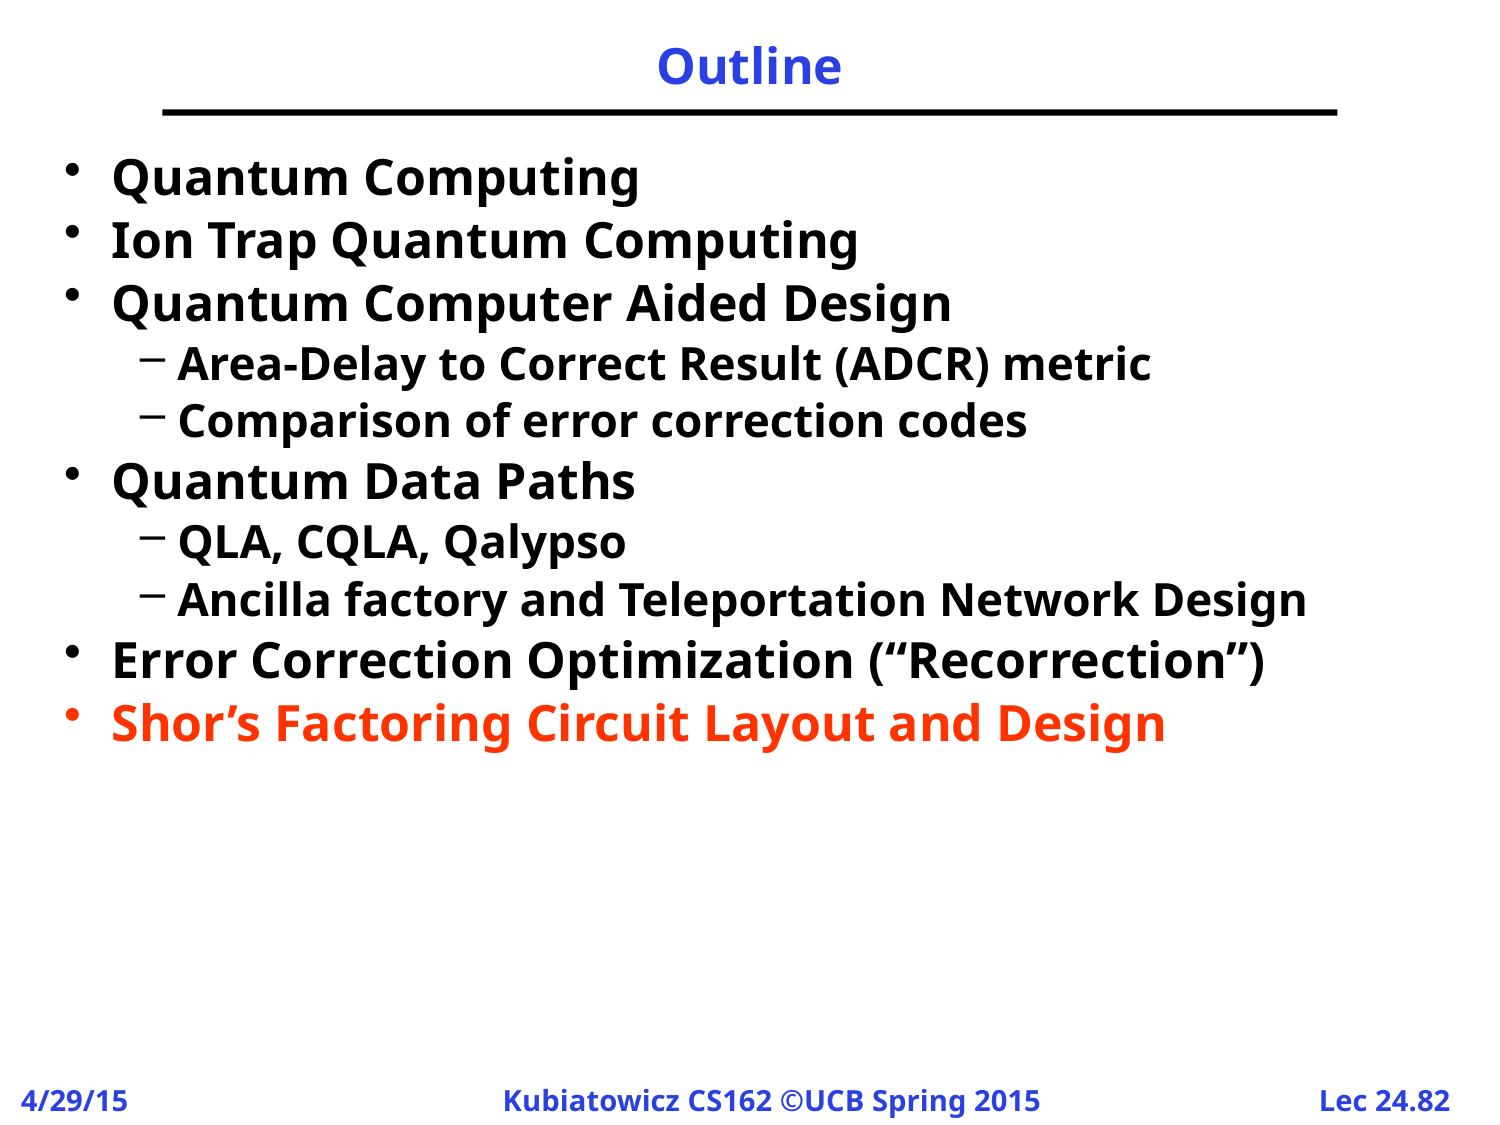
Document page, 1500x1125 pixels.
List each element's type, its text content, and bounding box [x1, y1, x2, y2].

title Outline [162, 24, 1338, 113]
list Quantum Computing Ion Trap Quantum Computing Quantum Computer Aided Design Area-Delay to Correct Result (ADCR) metric Comparison of error correction codes Quantum Data Paths QLA, CQLA, Qalypso Ancilla factory and Teleportation Network Design Error Correction Optimization (“Recorrection”) Shor’s Factoring Circuit Layout and Design [50, 149, 1463, 938]
